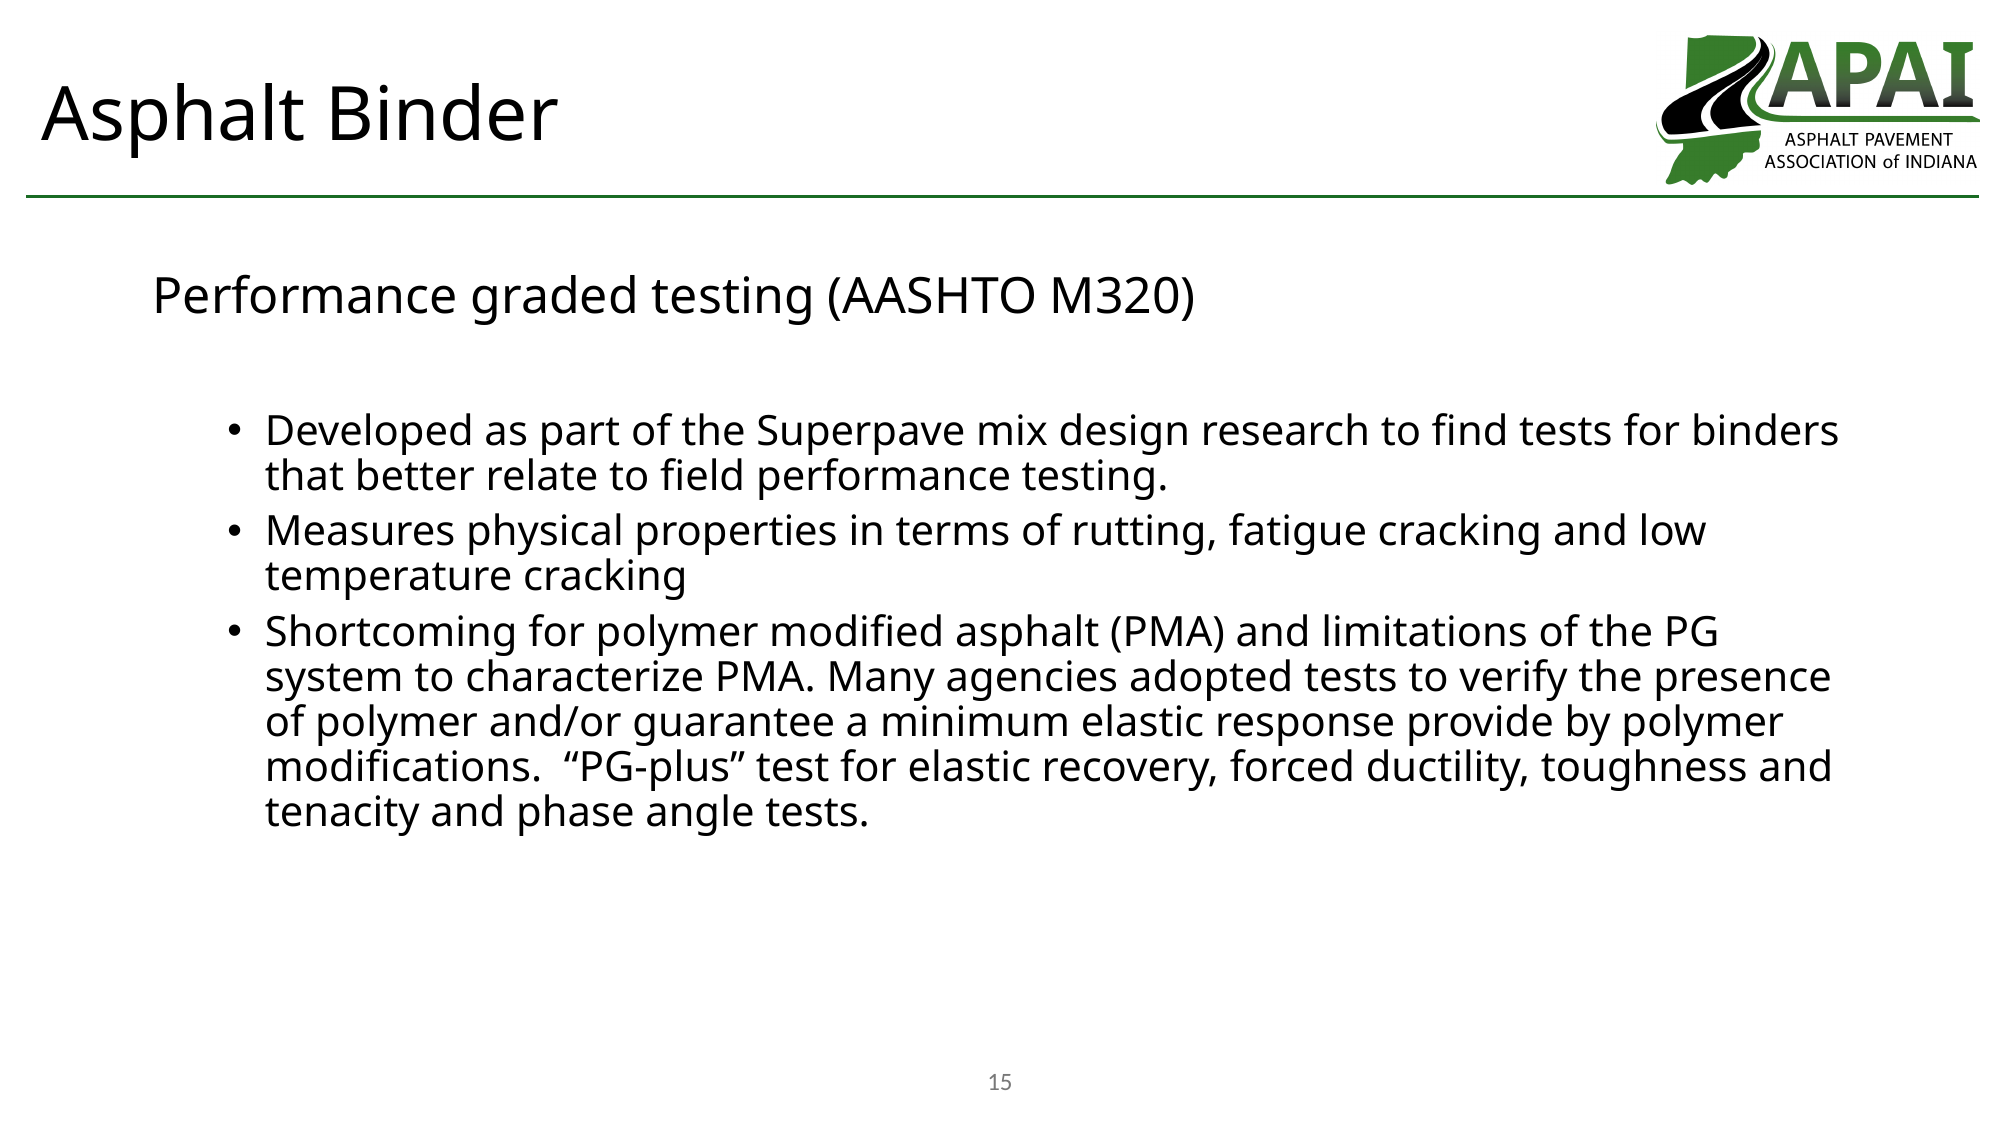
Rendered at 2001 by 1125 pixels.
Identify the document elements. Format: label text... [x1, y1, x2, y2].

title Asphalt Binder [26, 59, 1980, 174]
picture [1656, 174, 1980, 185]
slide_number 15 [774, 1050, 1225, 1111]
picture [1656, 31, 1980, 59]
list Performance graded testing (AASHTO M320) Developed as part of the Superpave mix design research to find tests for binders that better relate to field performance testing. Measures physical properties in terms of rutting, fatigue cracking and low temperature cracking Shortcoming for polymer modified asphalt (PMA) and limitations of the PG system to characterize PMA. Many agencies adopted tests to verify the presence of polymer and/or guarantee a minimum elastic response provide by polymer modifications. “PG-plus” test for elastic recovery, forced ductility, toughness and tenacity and phase angle tests. [137, 262, 1863, 916]
